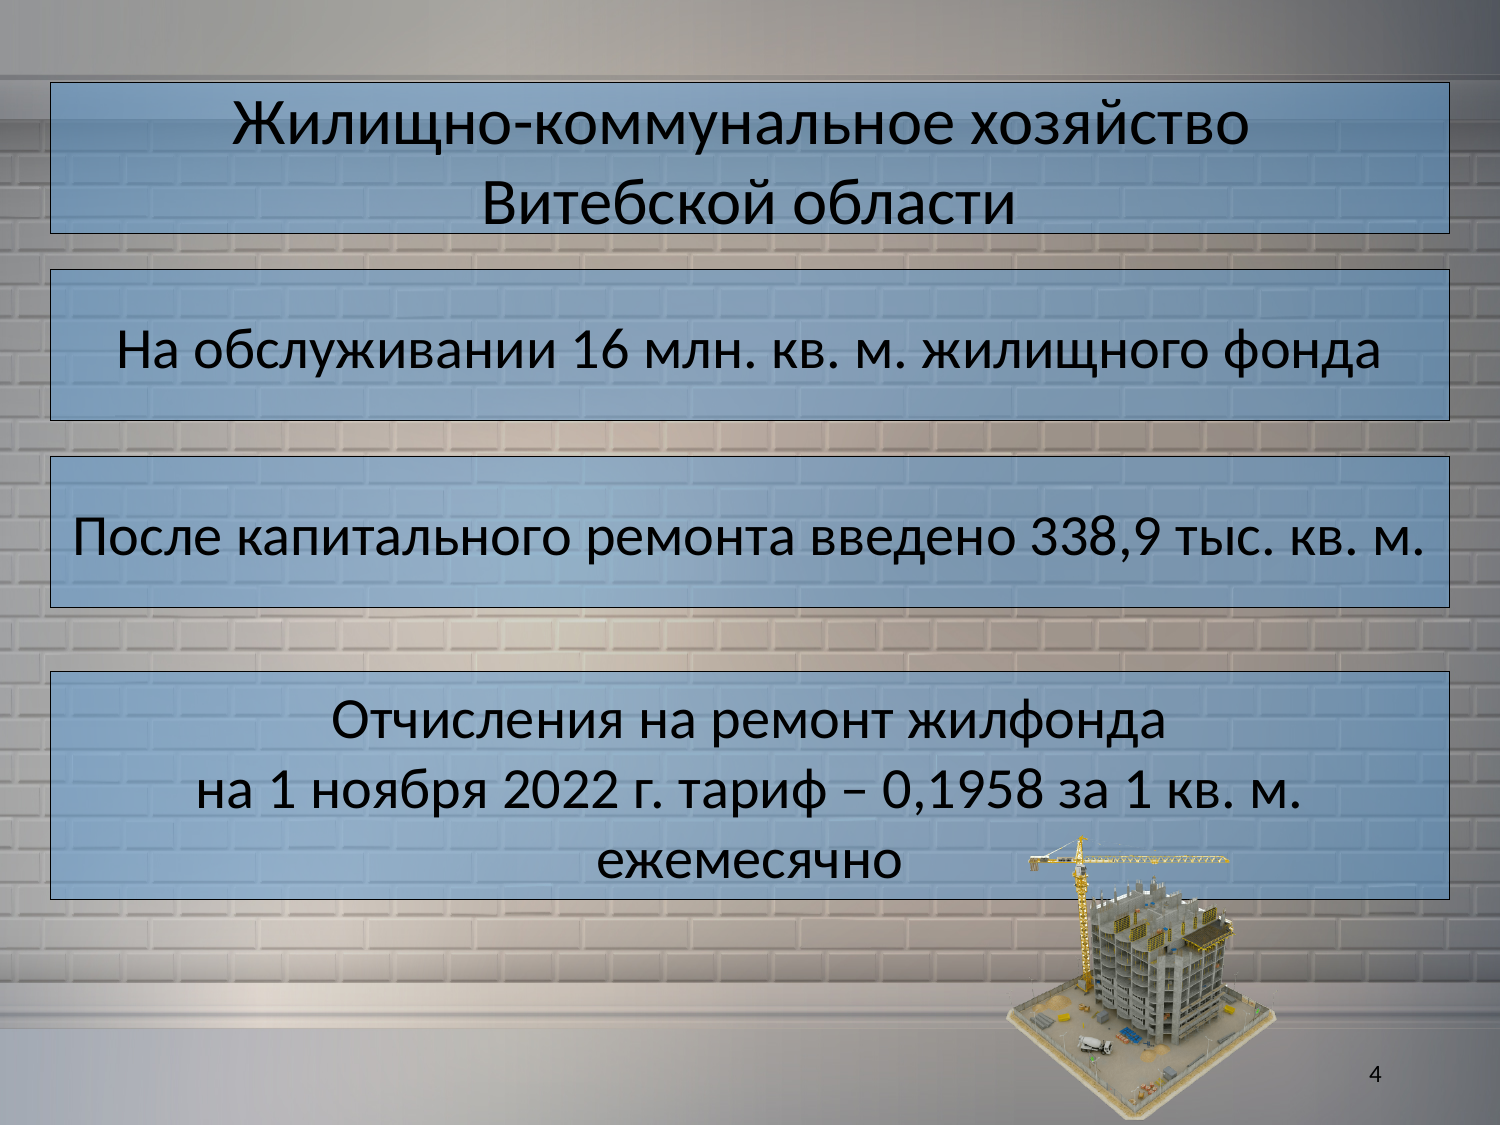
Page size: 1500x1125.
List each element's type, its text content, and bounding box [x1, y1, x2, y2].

text_box На обслуживании 16 млн. кв. м. жилищного фонда [50, 269, 1450, 421]
text_box Жилищно-коммунальное хозяйство Витебской области [50, 82, 1450, 234]
picture [0, 0, 1500, 1125]
text_box Отчисления на ремонт жилфонда на 1 ноября 2022 г. тариф – 0,1958 за 1 кв. м. ежемесячно [50, 671, 1450, 900]
slide_number 4 [1291, 1042, 1397, 1103]
text_box После капитального ремонта введено 338,9 тыс. кв. м. [50, 456, 1450, 608]
